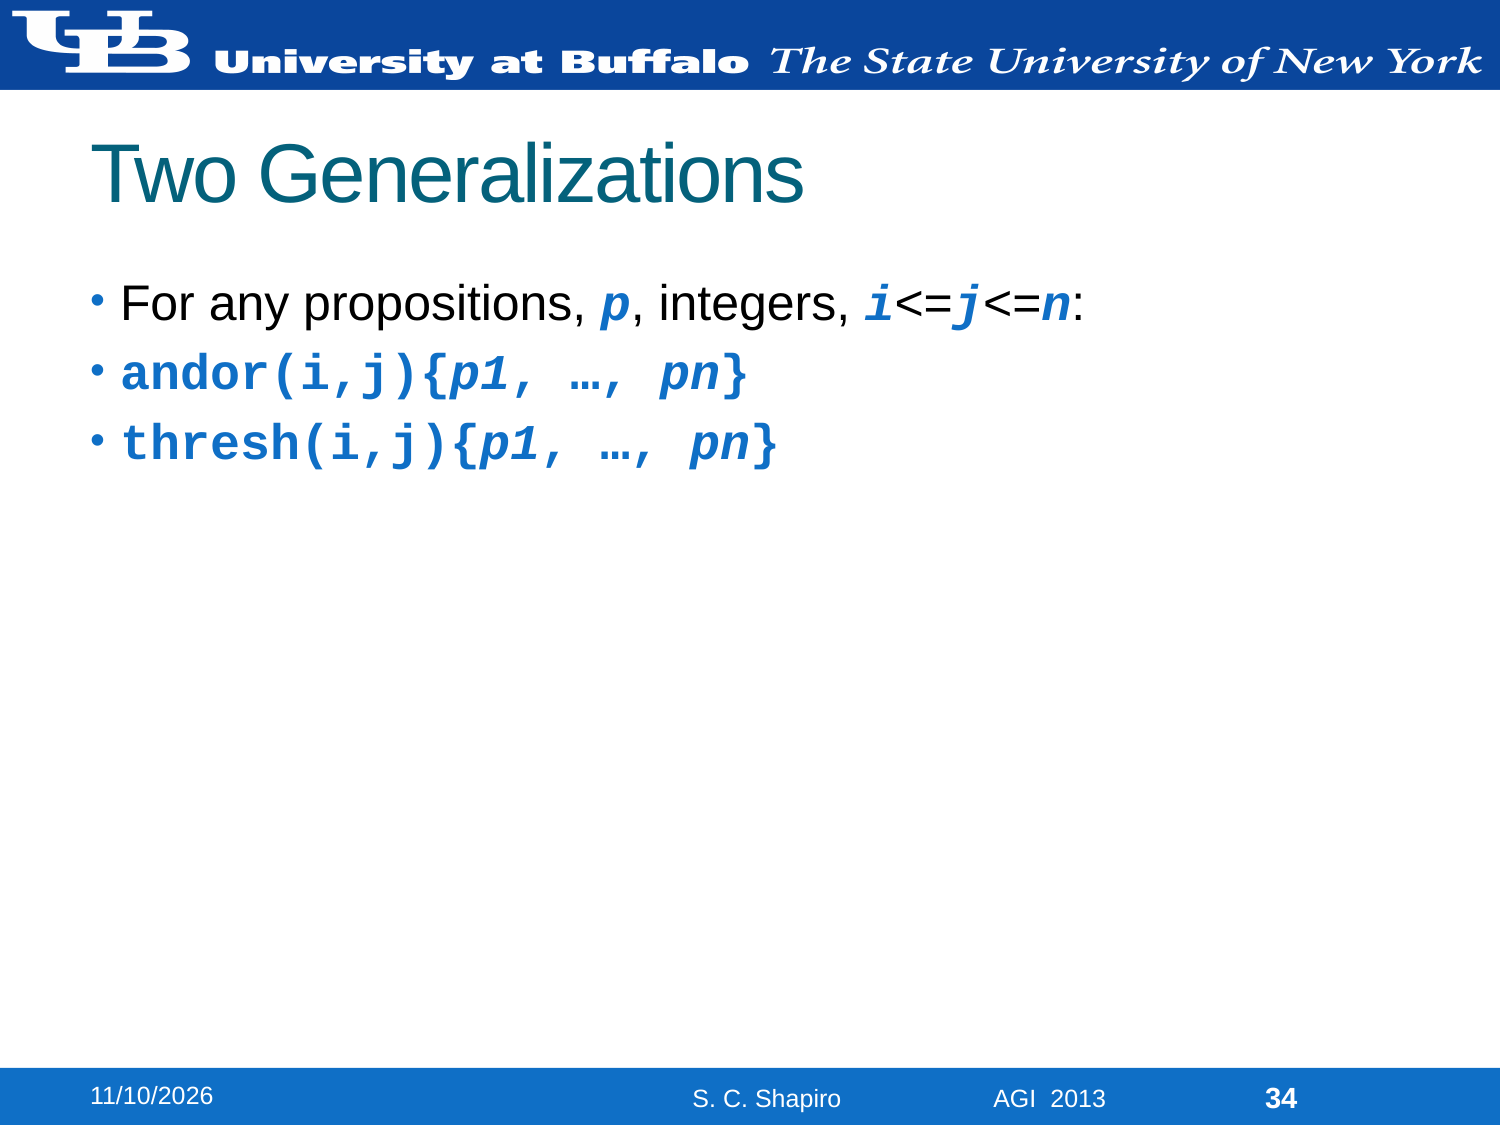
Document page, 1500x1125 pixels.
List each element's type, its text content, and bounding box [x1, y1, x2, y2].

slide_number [75, 1068, 550, 1122]
slide_number 34 [1250, 1069, 1425, 1124]
title Two Generalizations [75, 87, 1425, 250]
list For any propositions, p, integers, i<=j<=n: andor(i,j){p1, …, pn} thresh(i,j){p1, …, pn} [75, 262, 1425, 1063]
picture [0, 0, 1500, 90]
footer S. C. Shapiro AGI 2013 [562, 1071, 1238, 1125]
